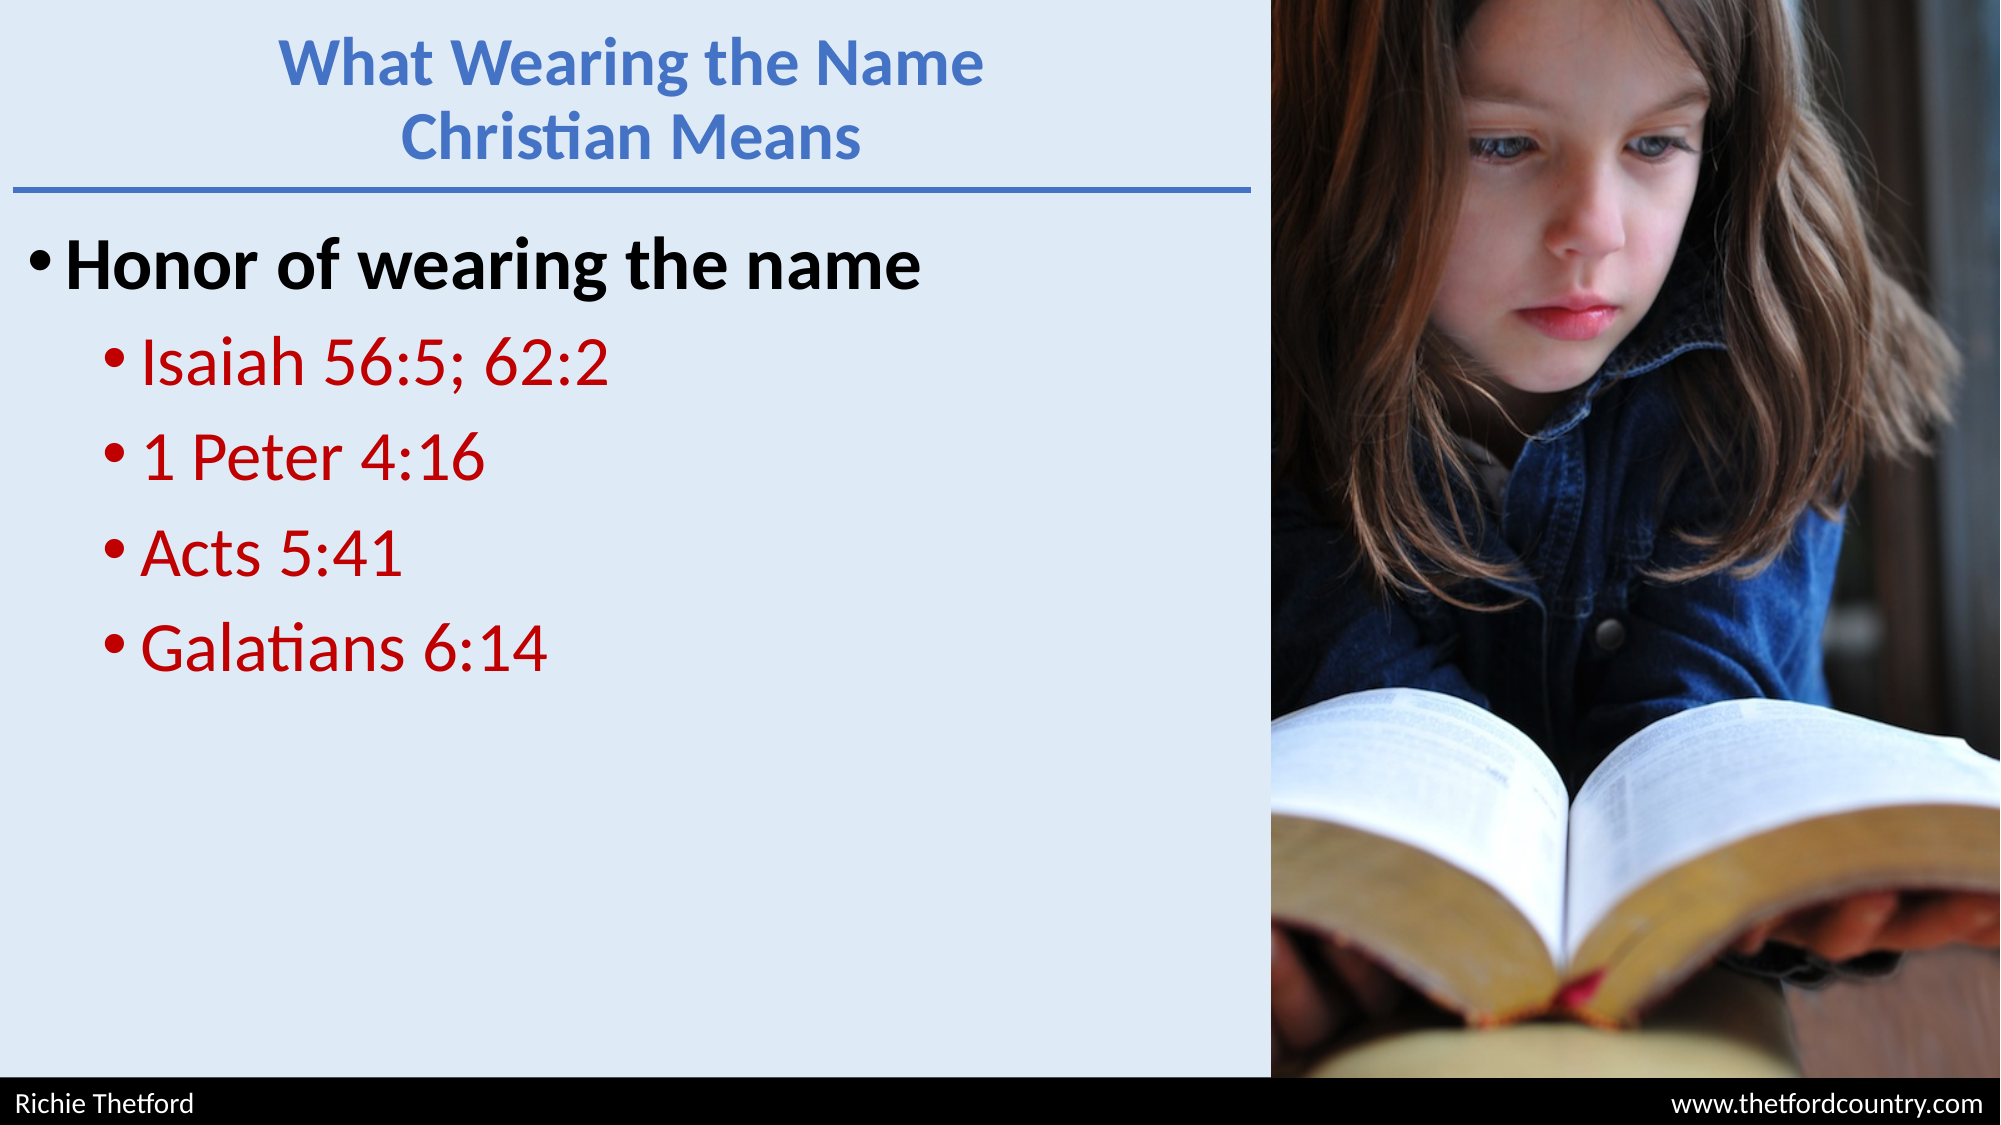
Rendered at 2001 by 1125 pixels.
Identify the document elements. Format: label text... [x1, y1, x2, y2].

list Honor of wearing the name Isaiah 56:5; 62:2 1 Peter 4:16 Acts 5:41 Galatians 6:14 [12, 206, 1271, 1015]
picture [1271, 0, 2000, 1078]
text_box Richie Thetford www.thetfordcountry.com [0, 1077, 2000, 1125]
title What Wearing the Name Christian Means [12, 17, 1252, 183]
